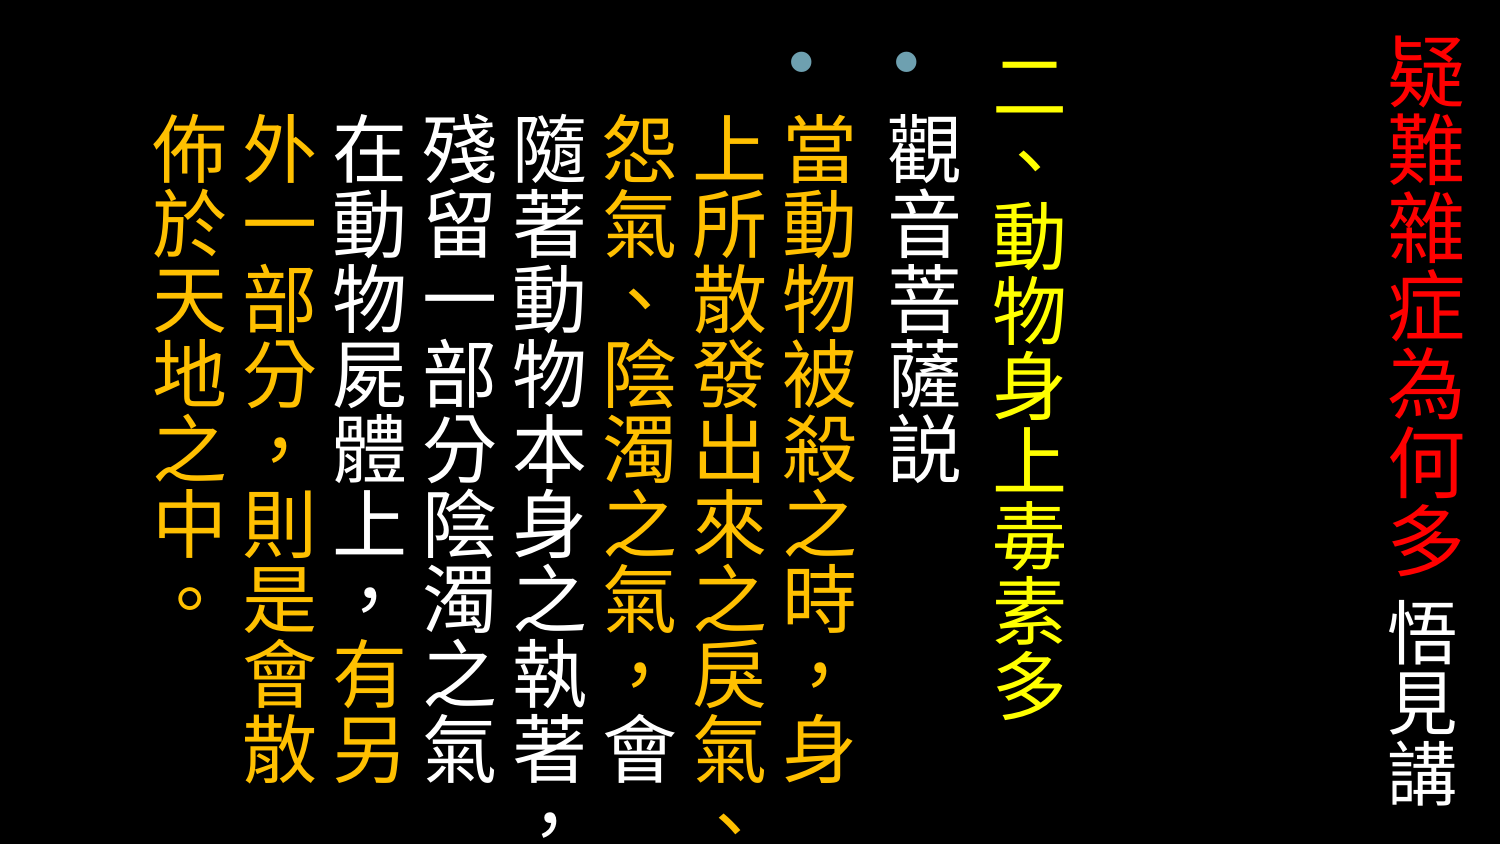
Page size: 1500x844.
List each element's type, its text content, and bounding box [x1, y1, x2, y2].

title 疑難雜症為何多 悟見講 [1364, 21, 1483, 820]
list 二、動物身上毒素多 觀音菩薩説 當動物被殺之時，身上所散發出來之戾氣、怨氣、陰濁之氣，會隨著動物本身之執著，殘留一部分陰濁之氣在動物屍體上，有另外一部分，則是會散佈於天地之中。 [29, 27, 1365, 820]
